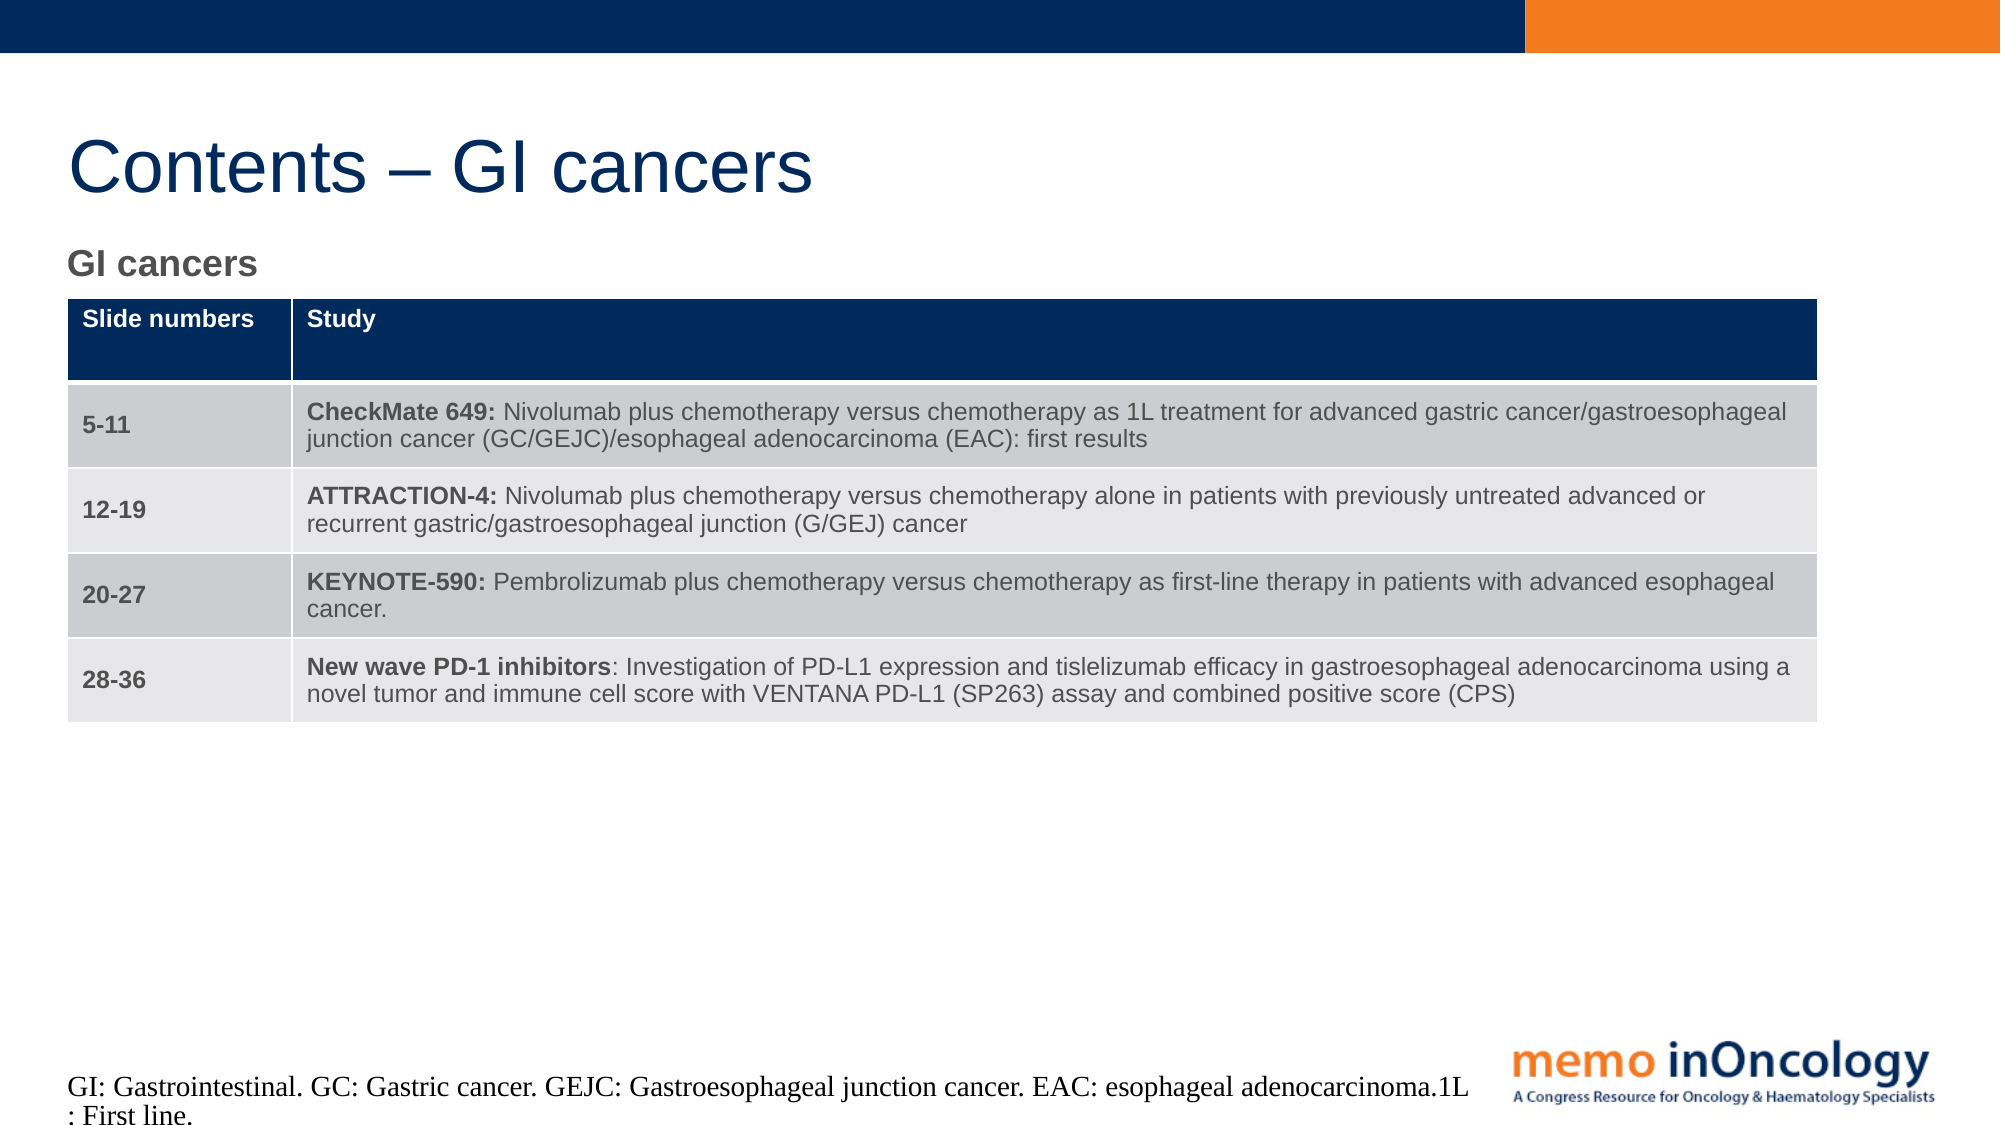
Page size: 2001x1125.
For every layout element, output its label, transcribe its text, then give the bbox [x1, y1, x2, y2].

table_cell 5-11 [68, 385, 291, 467]
table_header Study [293, 299, 1817, 380]
table_cell CheckMate 649: Nivolumab plus chemotherapy versus chemotherapy as 1L treatment for advanced gastric cancer/gastroesophageal junction cancer (GC/GEJC)/esophageal adenocarcinoma (EAC): first results [293, 385, 1817, 467]
table_header Slide numbers [68, 299, 291, 380]
text_box GI cancers [66, 226, 1820, 298]
table_cell 28-36 [68, 639, 291, 722]
table_cell ATTRACTION-4: Nivolumab plus chemotherapy versus chemotherapy alone in patients with previously untreated advanced or recurrent gastric/gastroesophageal junction (G/GEJ) cancer [293, 469, 1817, 552]
table_cell New wave PD-1 inhibitors: Investigation of PD-L1 expression and tislelizumab efficacy in gastroesophageal adenocarcinoma using a novel tumor and immune cell score with VENTANA PD-L1 (SP263) assay and combined positive score (CPS) [293, 639, 1817, 722]
footer GI: Gastrointestinal. GC: Gastric cancer. GEJC: Gastroesophageal junction cancer. EAC: esophageal adenocarcinoma.1L: First line. [67, 1042, 1473, 1103]
picture [1500, 1028, 1945, 1114]
table_cell 20-27 [68, 554, 291, 637]
title Contents – GI cancers [68, 59, 1933, 278]
table_cell 12-19 [68, 469, 291, 552]
table_cell KEYNOTE-590: Pembrolizumab plus chemotherapy versus chemotherapy as first-line therapy in patients with advanced esophageal cancer. [293, 554, 1817, 637]
